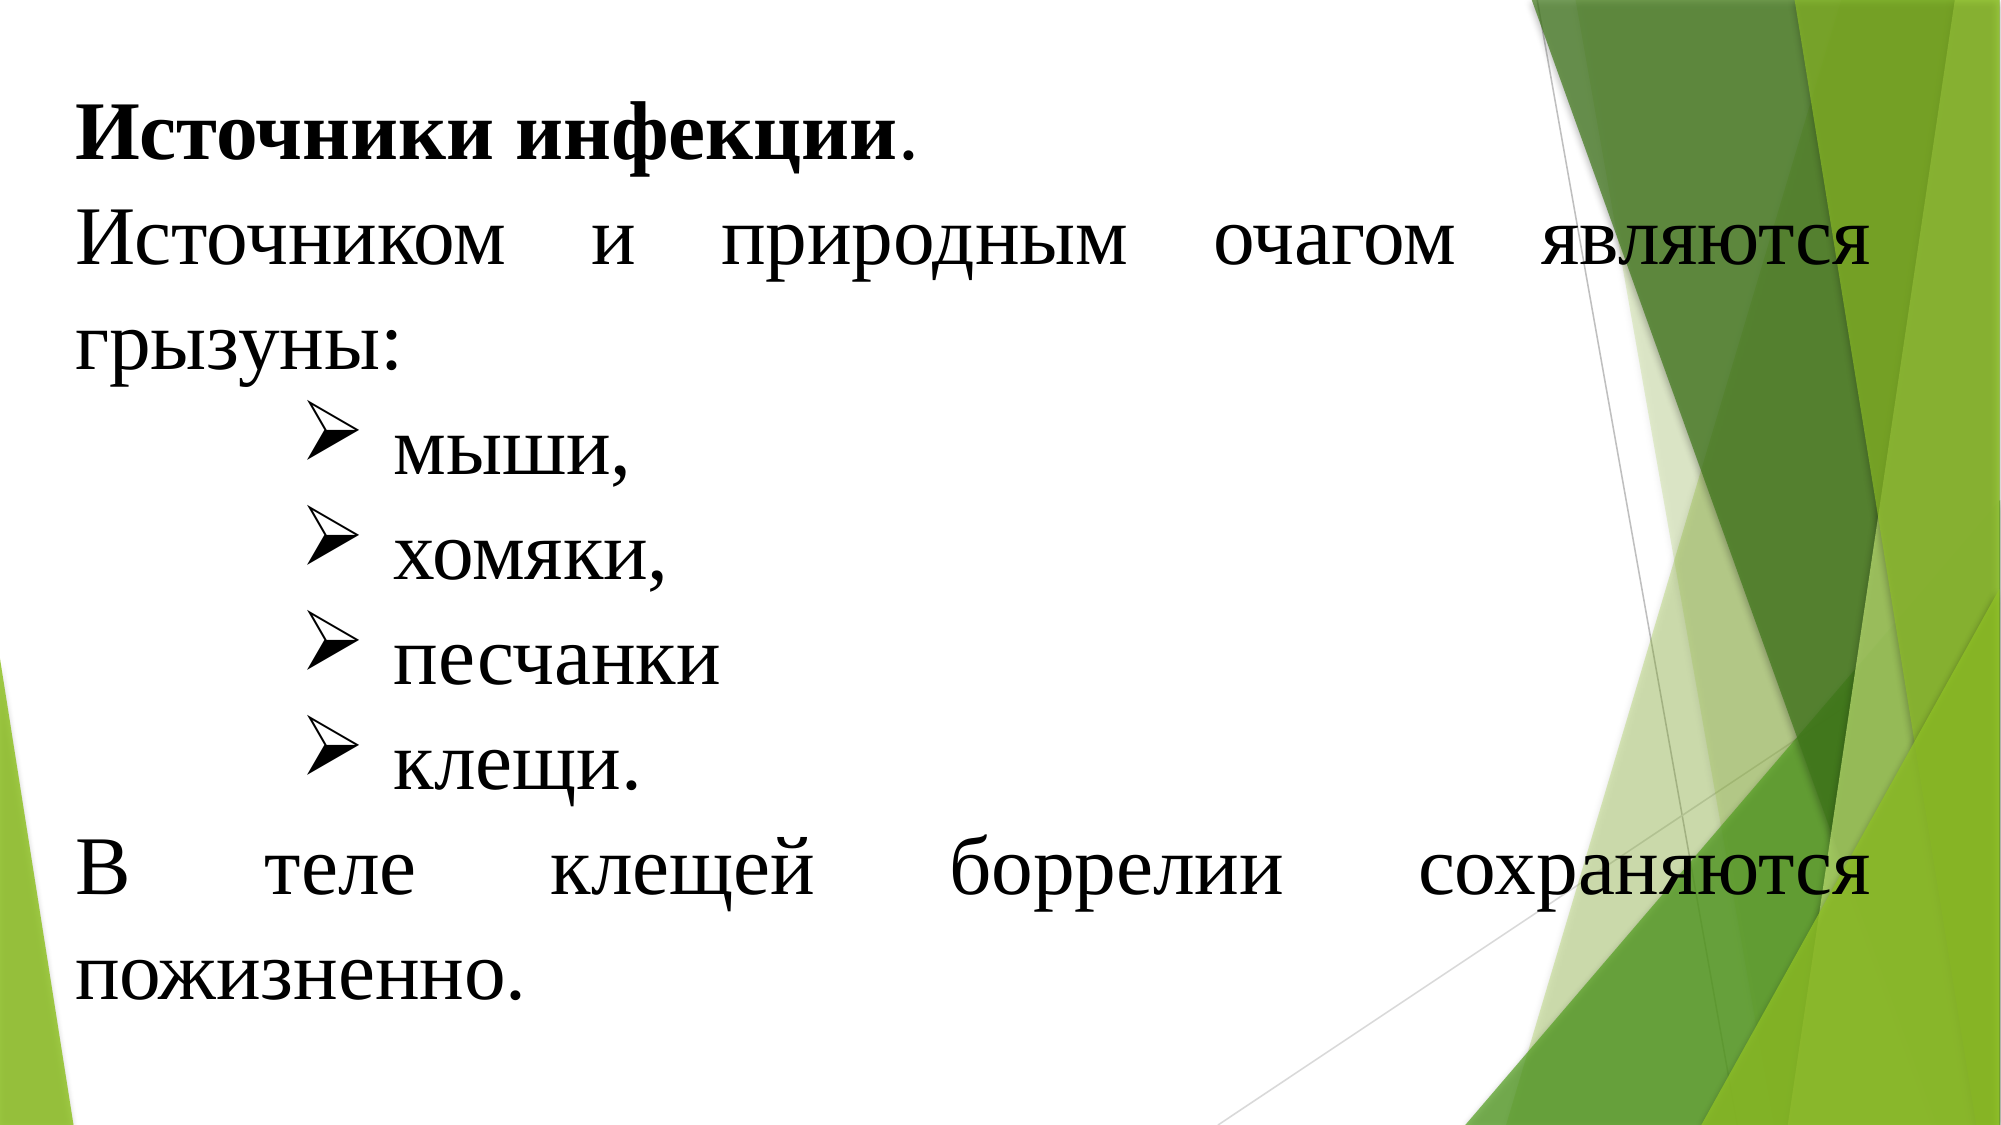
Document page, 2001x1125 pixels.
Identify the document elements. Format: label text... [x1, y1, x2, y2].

text_box Источники инфекции. Источником и природным очагом являются грызуны: мыши, хомяки, песчанки клещи. В теле клещей боррелии сохраняются пожизненно. [60, 63, 1888, 1024]
